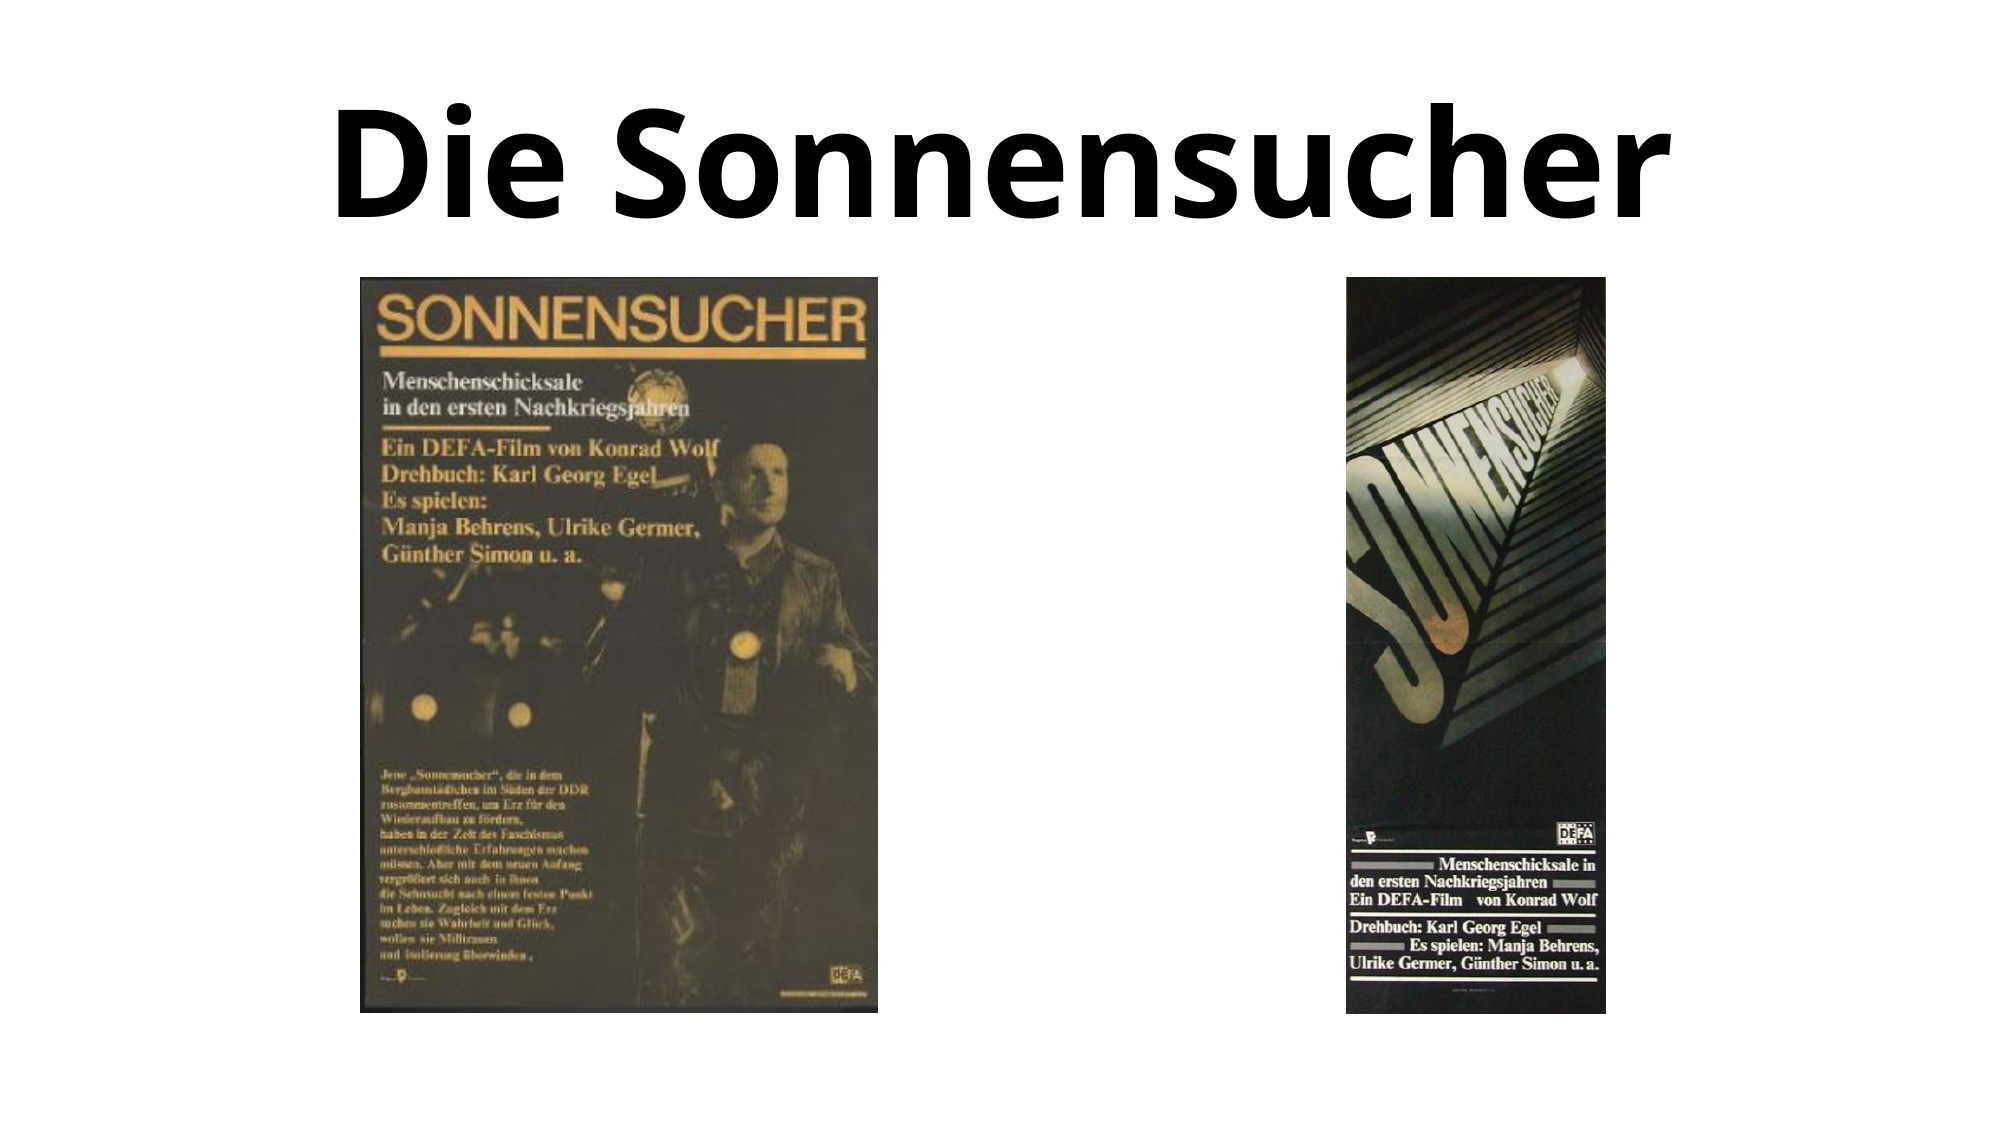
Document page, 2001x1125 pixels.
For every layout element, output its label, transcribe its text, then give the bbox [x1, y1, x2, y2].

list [1346, 277, 1606, 1014]
title Die Sonnensucher [137, 59, 1863, 278]
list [360, 277, 878, 1013]
